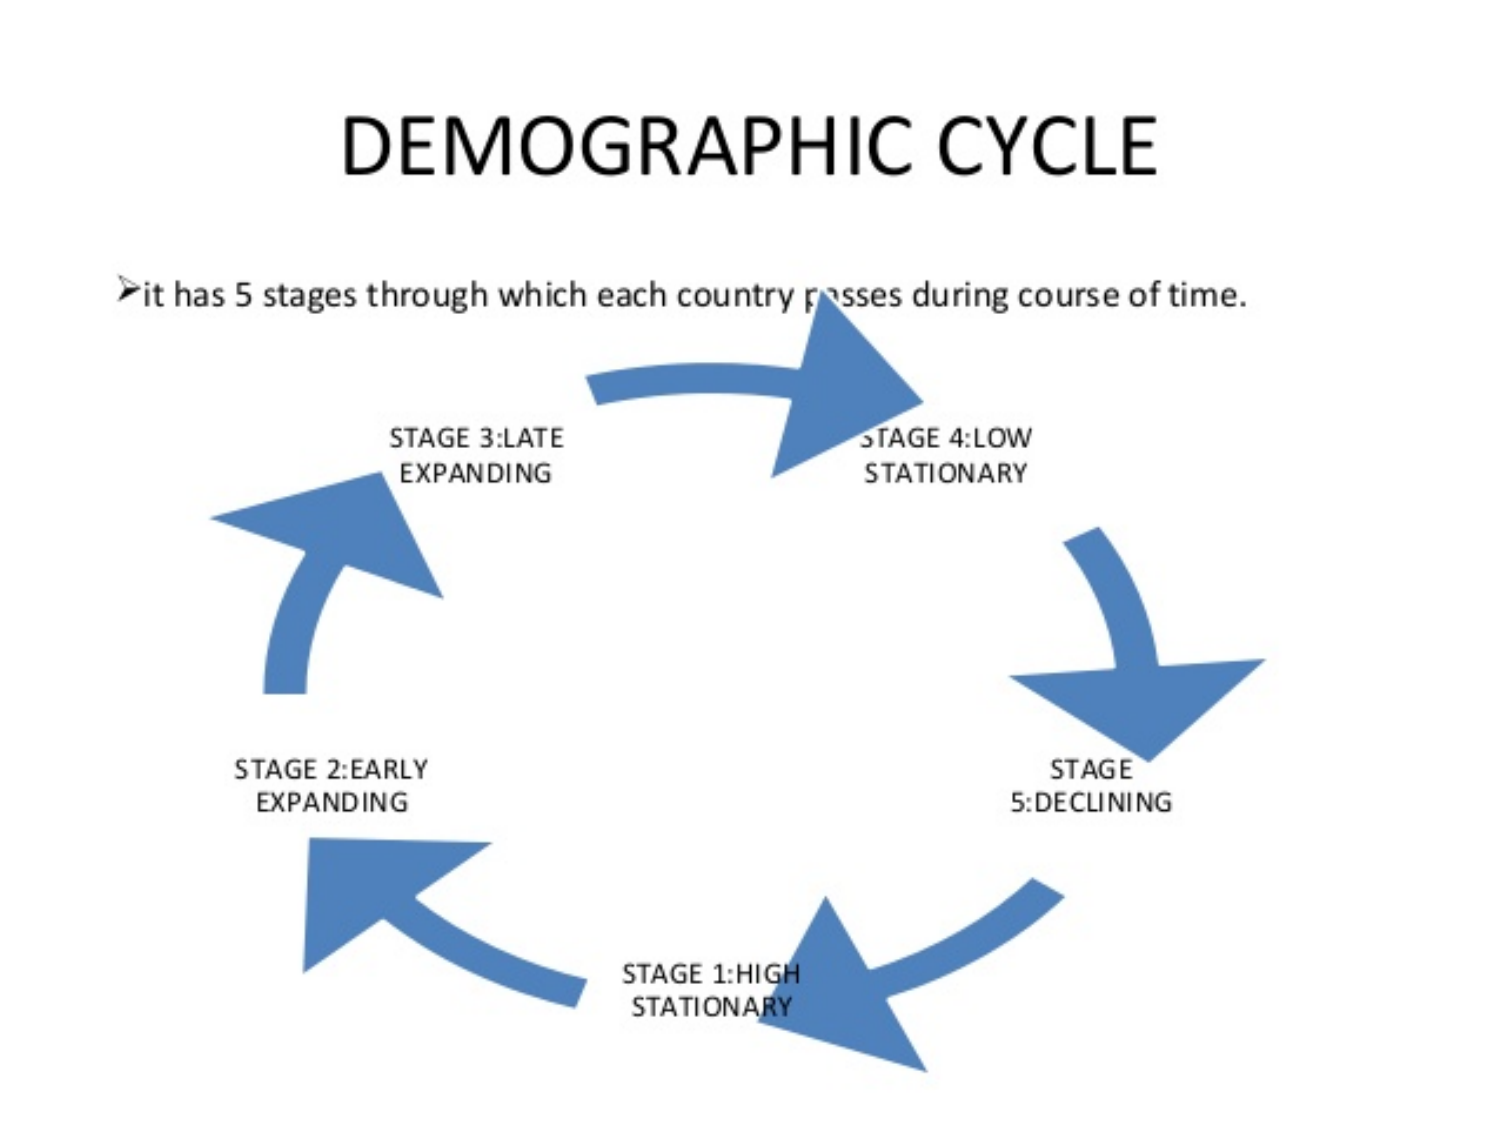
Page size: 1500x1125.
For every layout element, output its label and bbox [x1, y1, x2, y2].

list [0, 0, 1500, 1125]
